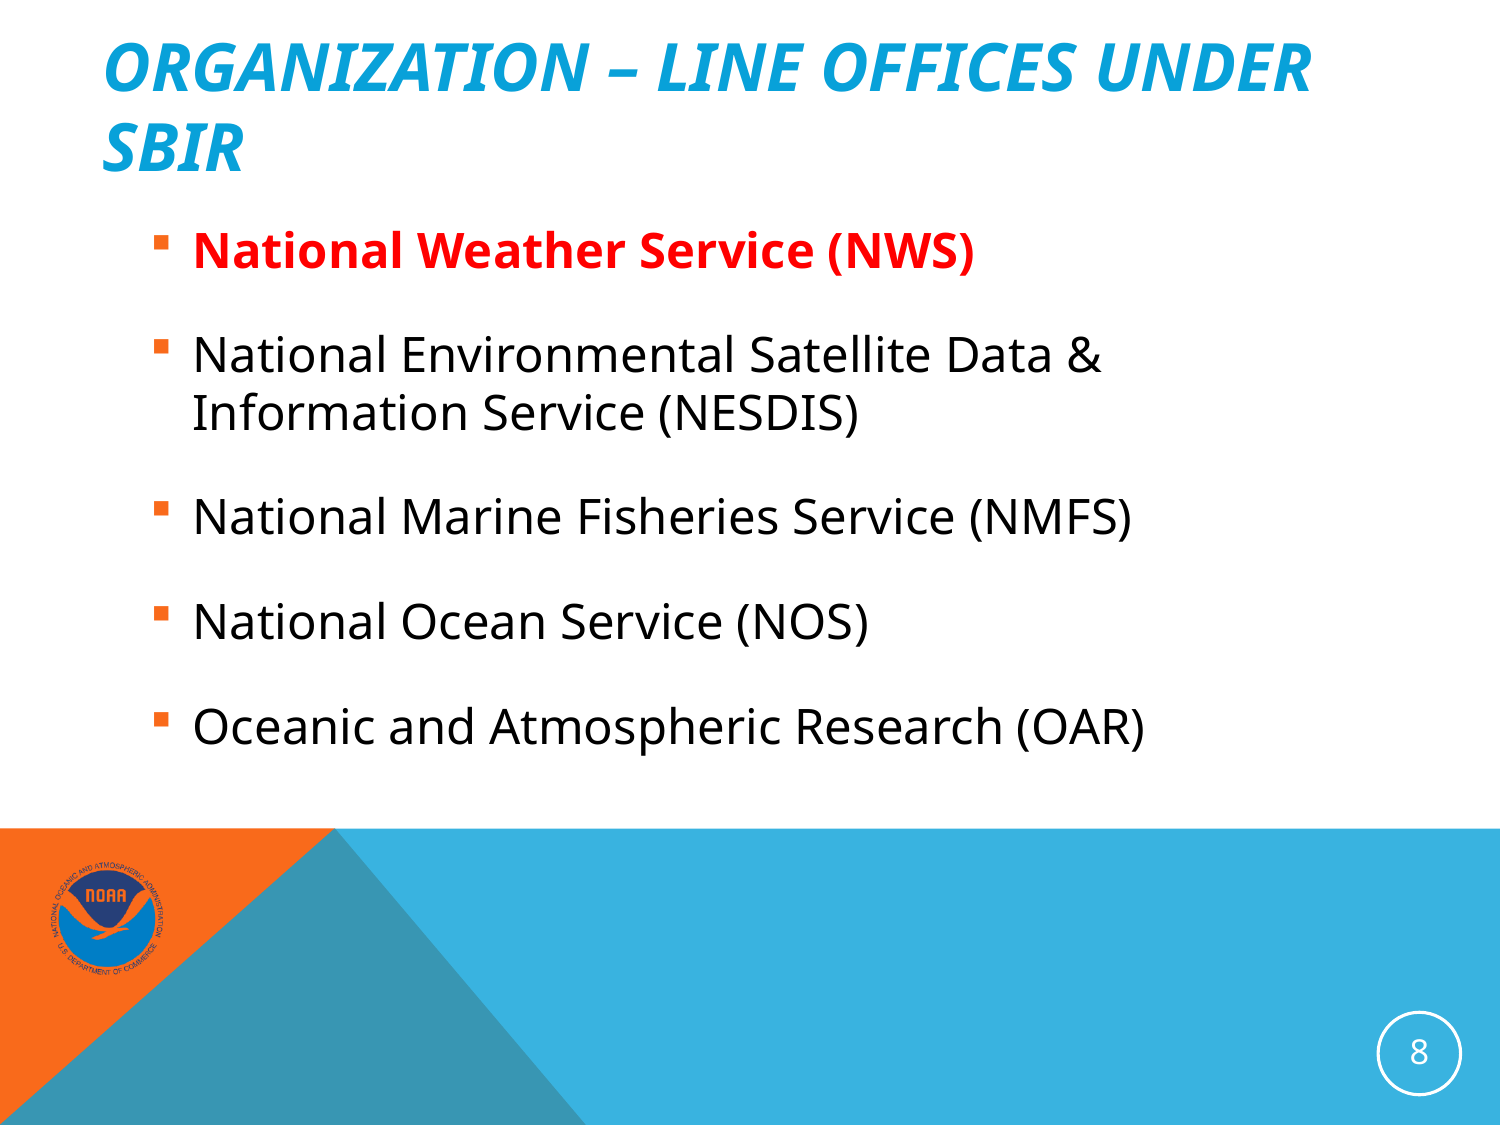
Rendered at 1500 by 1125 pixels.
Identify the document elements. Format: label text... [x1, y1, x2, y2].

list National Weather Service (NWS) National Environmental Satellite Data & Information Service (NESDIS) National Marine Fisheries Service (NMFS) National Ocean Service (NOS) Oceanic and Atmospheric Research (OAR) [135, 212, 1369, 768]
slide_number 8 [1376, 1010, 1463, 1097]
picture [49, 862, 163, 976]
title Organization – Line Offices UNDER SBIR [87, 60, 1415, 150]
